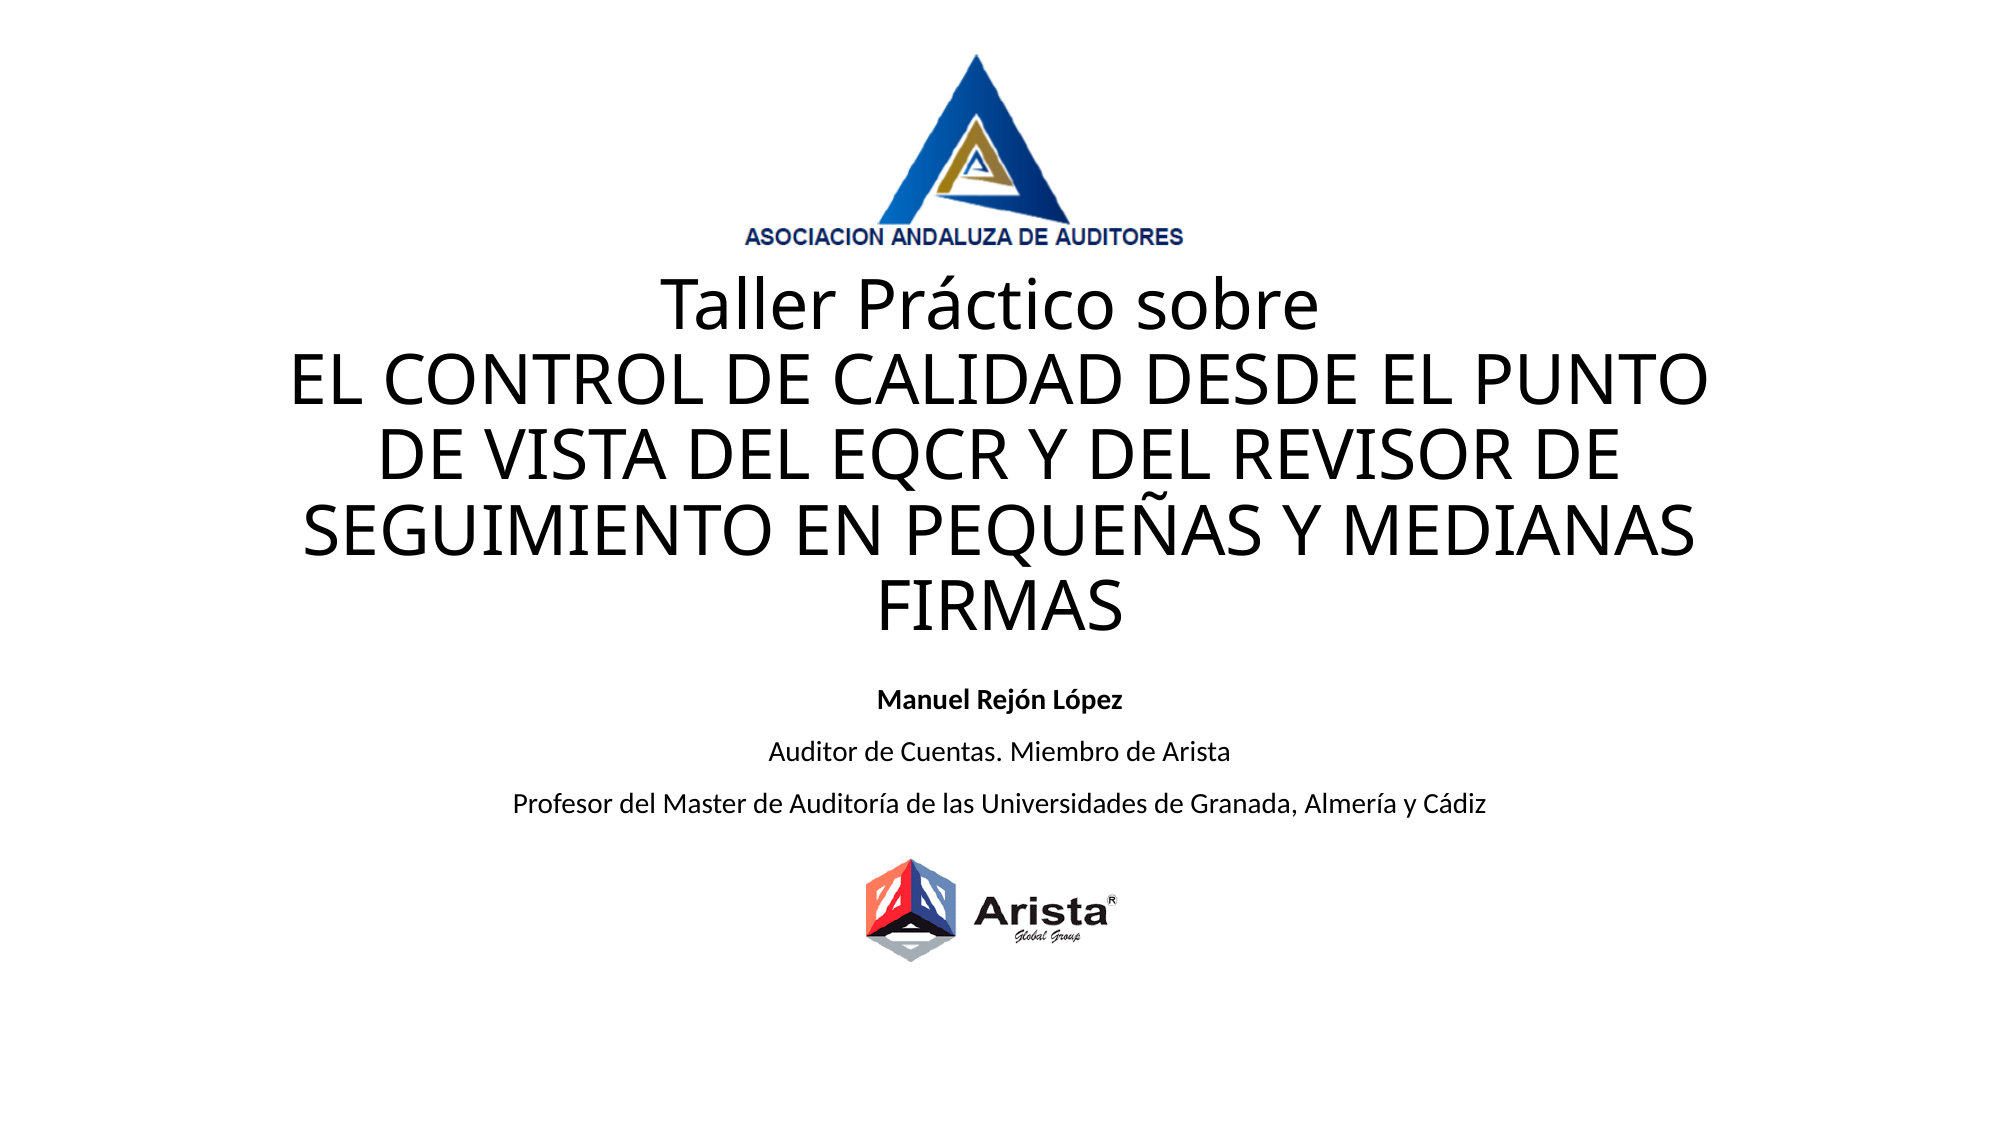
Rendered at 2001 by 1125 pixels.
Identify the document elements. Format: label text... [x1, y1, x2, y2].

subtitle Manuel Rejón López Auditor de Cuentas. Miembro de Arista Profesor del Master de Auditoría de las Universidades de Granada, Almería y Cádiz [249, 676, 1750, 843]
picture [679, 41, 1228, 262]
title Taller Práctico sobre EL CONTROL DE CALIDAD DESDE EL PUNTO DE VISTA DEL EQCR Y DEL REVISOR DE SEGUIMIENTO EN PEQUEÑAS Y MEDIANAS FIRMAS [249, 261, 1750, 654]
picture [843, 842, 1130, 977]
